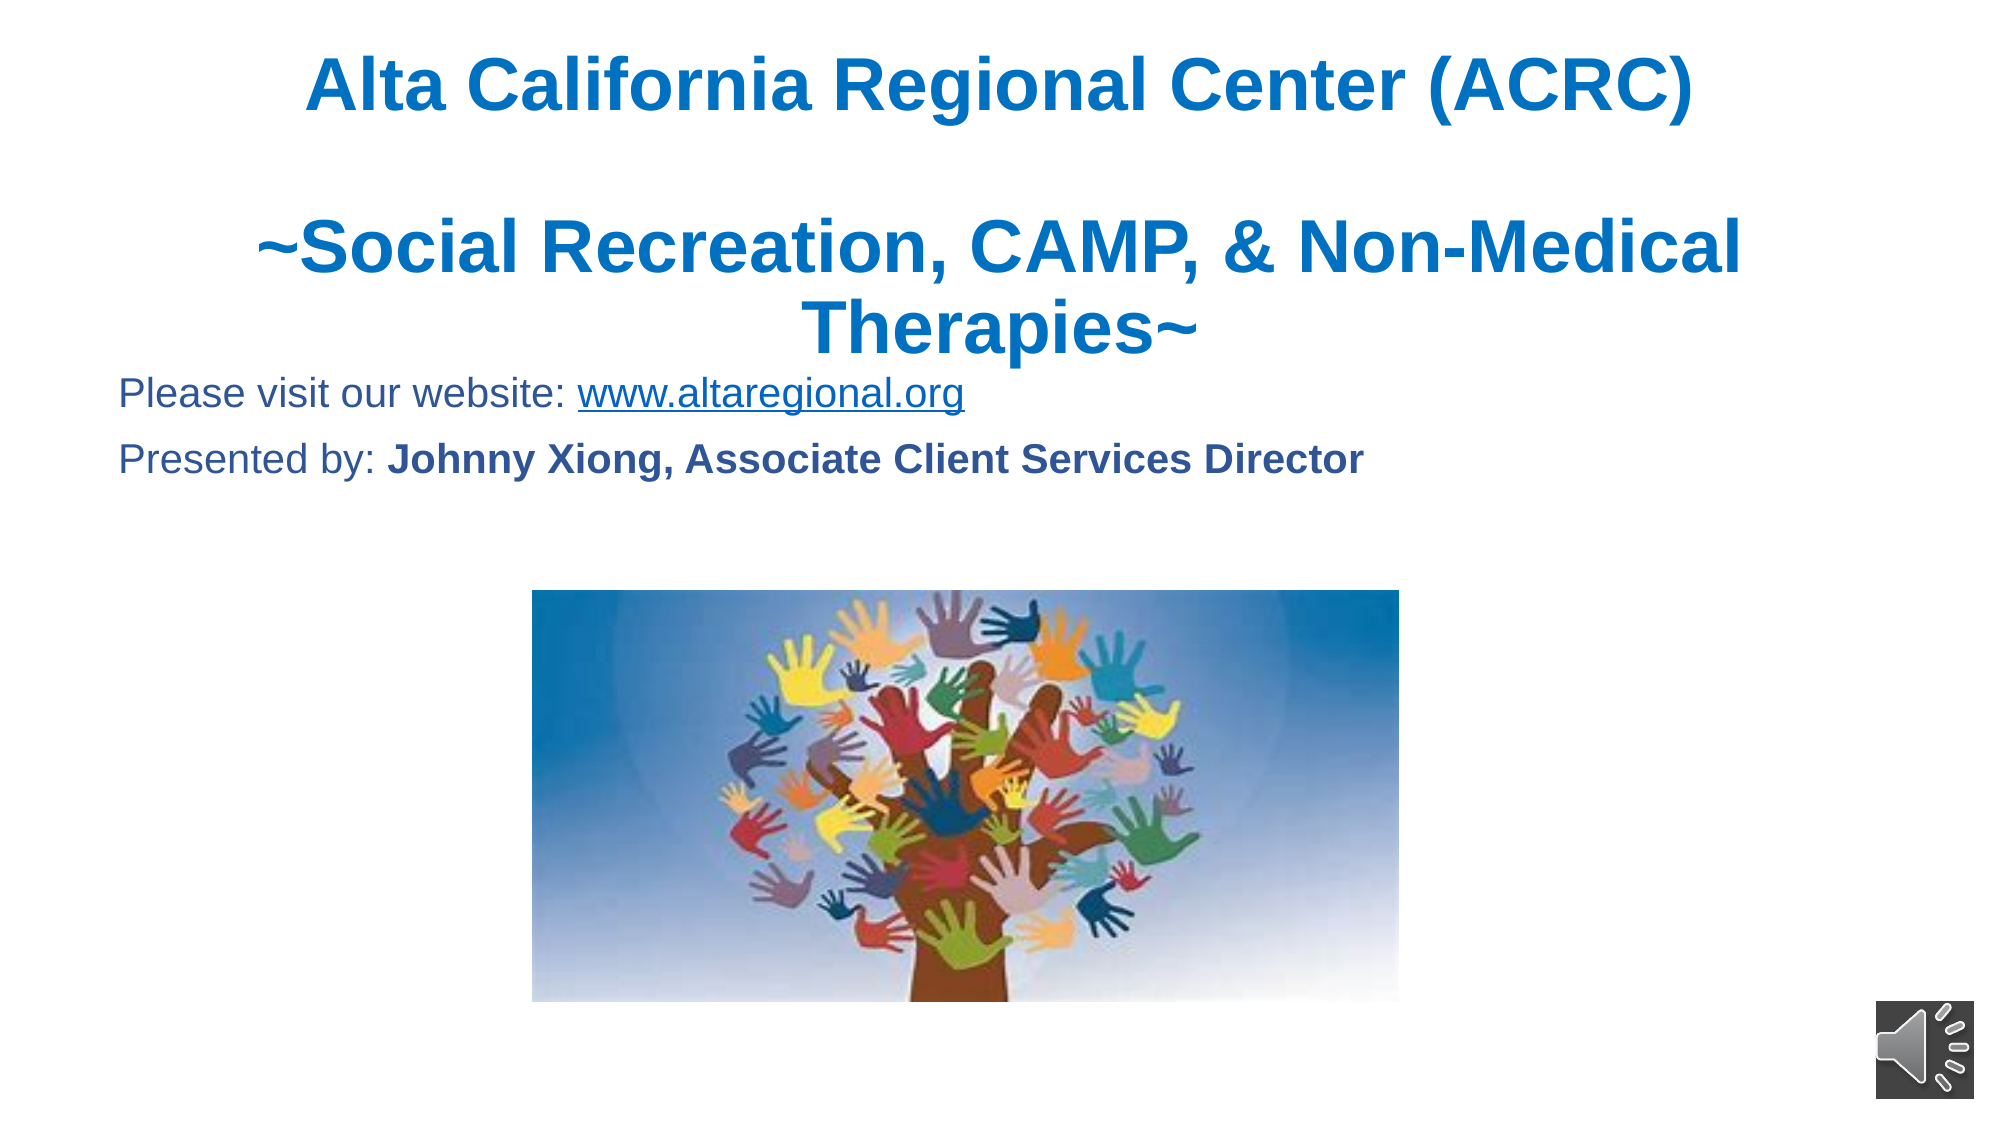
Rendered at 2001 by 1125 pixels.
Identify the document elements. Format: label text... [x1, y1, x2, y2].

picture [1874, 999, 1975, 1100]
list Please visit our website: www.altaregional.org Presented by: Johnny Xiong, Associate Client Services Director [103, 363, 1828, 1080]
title Alta California Regional Center (ACRC) ~Social Recreation, CAMP, & Non-Medical Therapies~ [137, 17, 1863, 399]
picture [532, 590, 1399, 1002]
